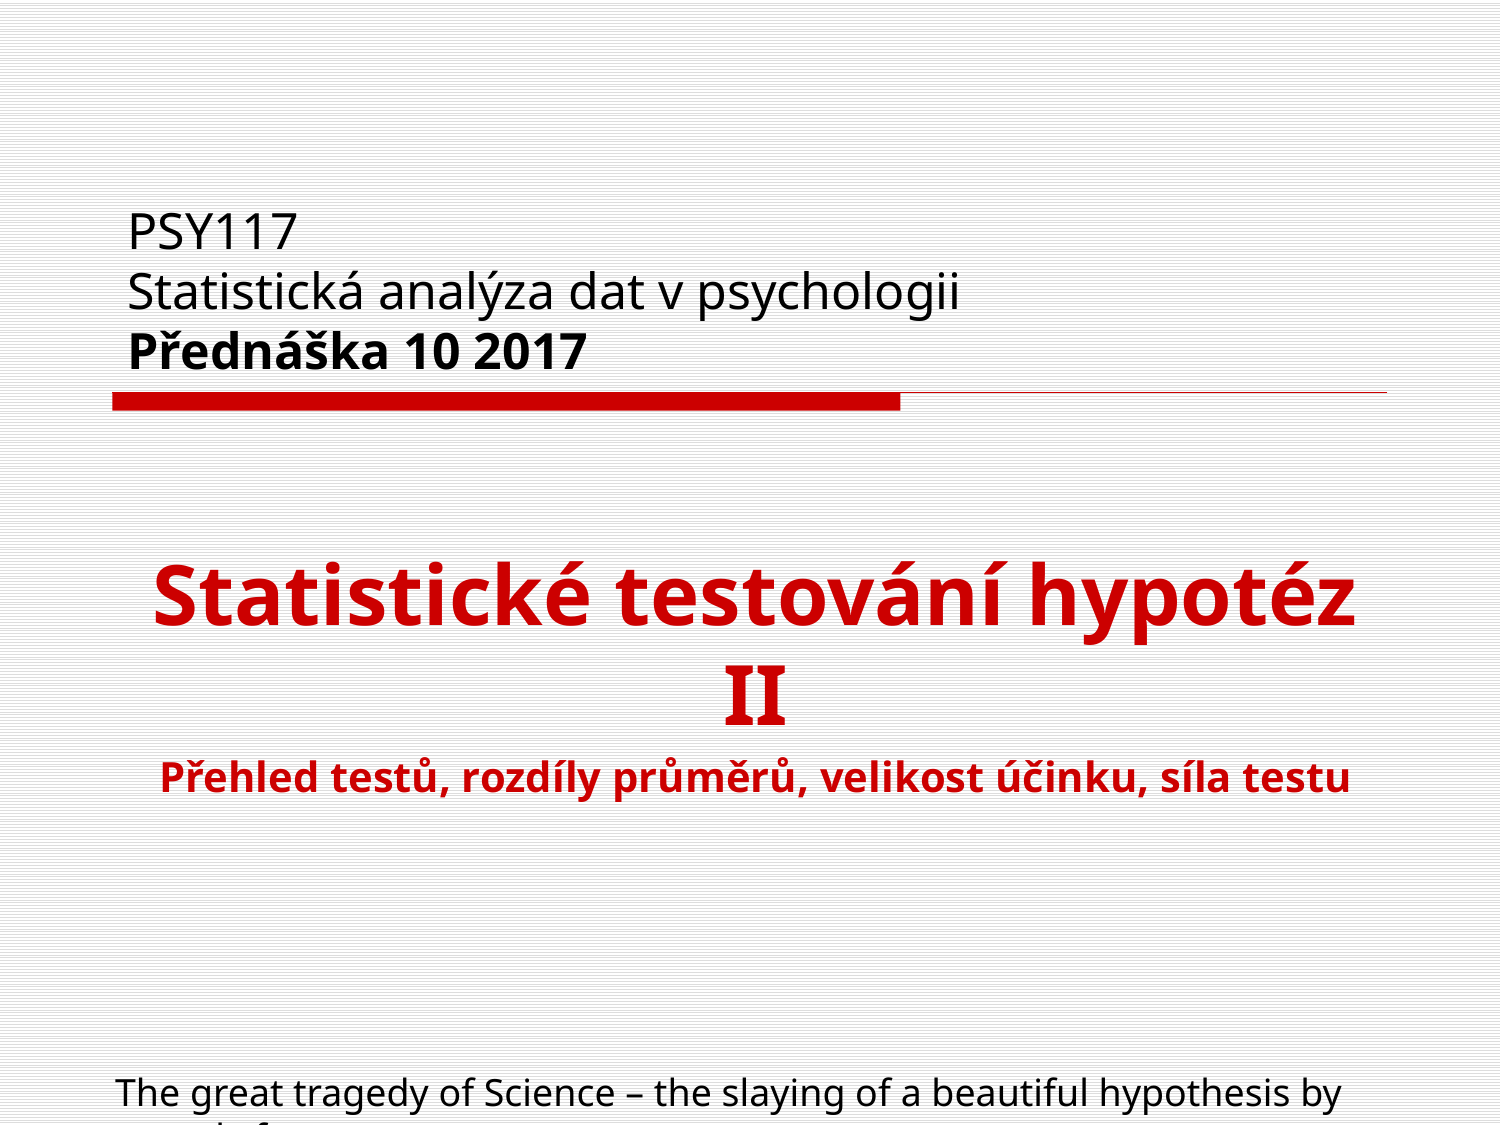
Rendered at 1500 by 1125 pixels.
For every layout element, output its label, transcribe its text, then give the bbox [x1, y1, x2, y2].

title PSY117 Statistická analýza dat v psychologii Přednáška 10 2017 [112, 162, 1388, 388]
subtitle Statistické testování hypotéz II Přehled testů, rozdíly průměrů, velikost účinku, síla testu The great tragedy of Science – the slaying of a beautiful hypothesis by an ugly fact Thomas Huxley [100, 467, 1412, 1083]
